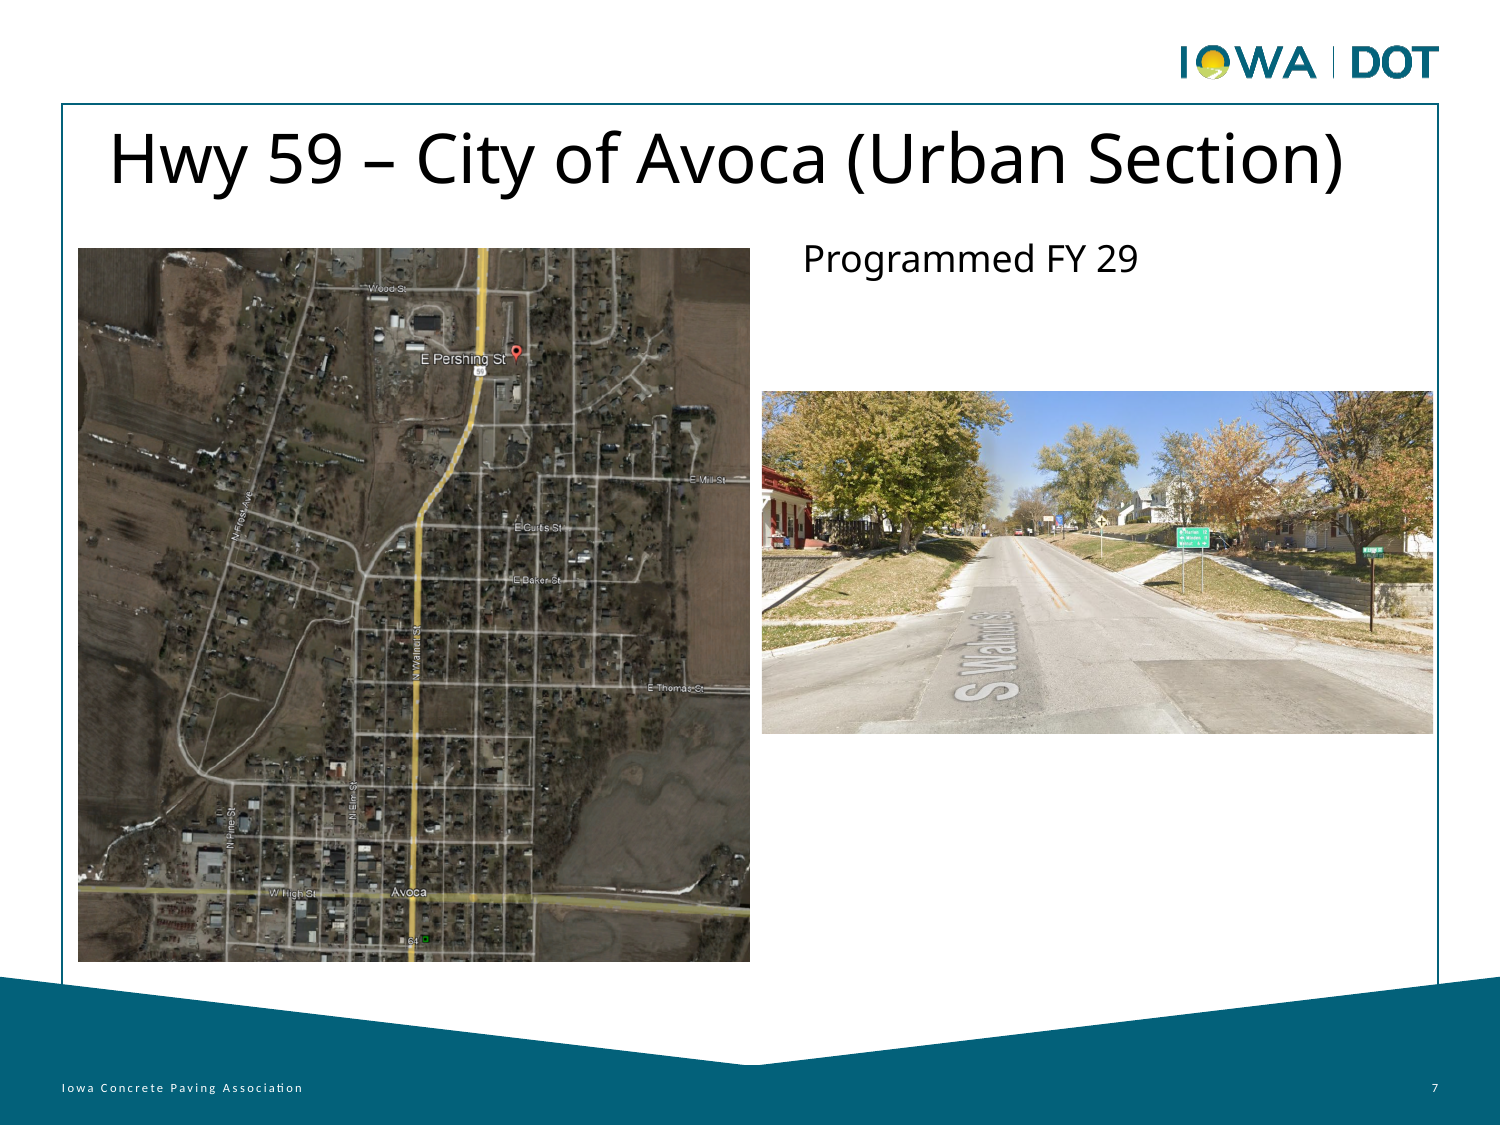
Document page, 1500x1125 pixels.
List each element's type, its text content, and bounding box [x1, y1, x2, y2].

text_box Programmed FY 29 [787, 228, 1500, 288]
picture [761, 391, 1434, 734]
picture [78, 248, 750, 962]
text_box Hwy 59 – City of Avoca (Urban Section) [93, 116, 1500, 335]
picture [1161, 24, 1459, 100]
